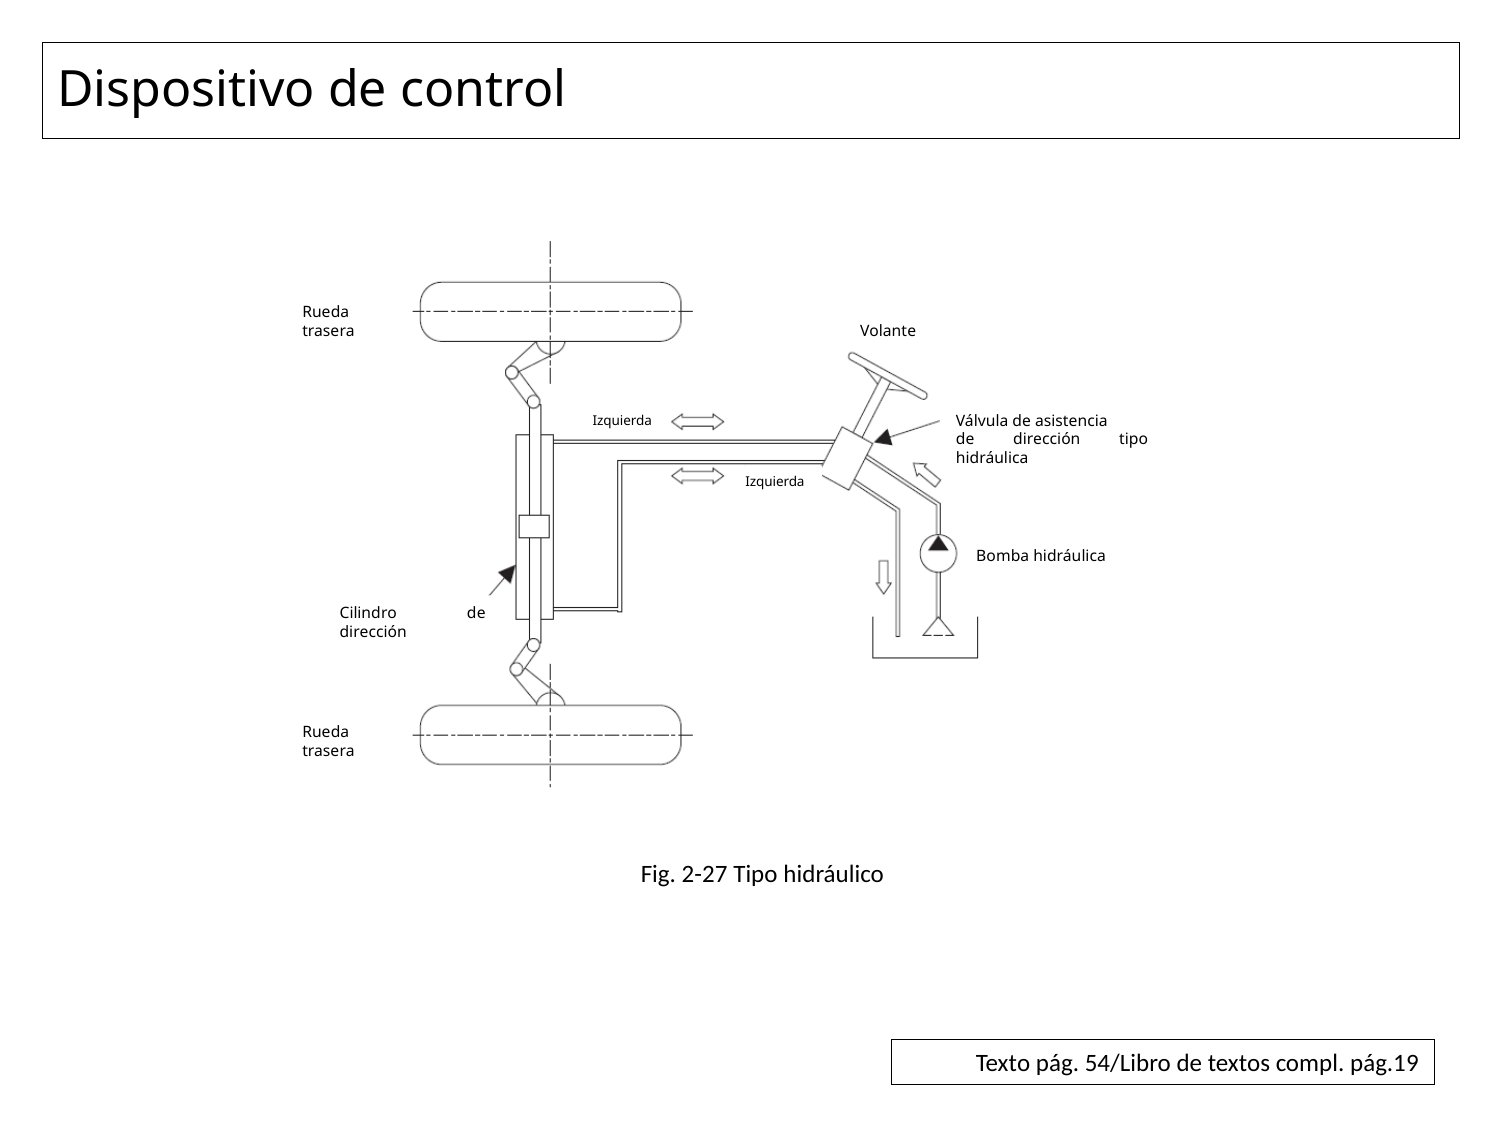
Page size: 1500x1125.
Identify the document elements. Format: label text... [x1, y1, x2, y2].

title Dispositivo de control [42, 42, 1460, 139]
text_box Válvula de asistencia de dirección tipo hidráulica [1141, 402, 1163, 466]
text_box Fig. 2-27 Tipo hidráulico [506, 849, 1020, 895]
picture [361, 239, 1141, 798]
text_box Rueda trasera [287, 294, 361, 341]
text_box Cilindro de dirección [324, 595, 361, 650]
text_box Rueda trasera [287, 714, 361, 761]
text_box Texto pág. 54/Libro de textos compl. pág.19 [891, 1039, 1435, 1085]
